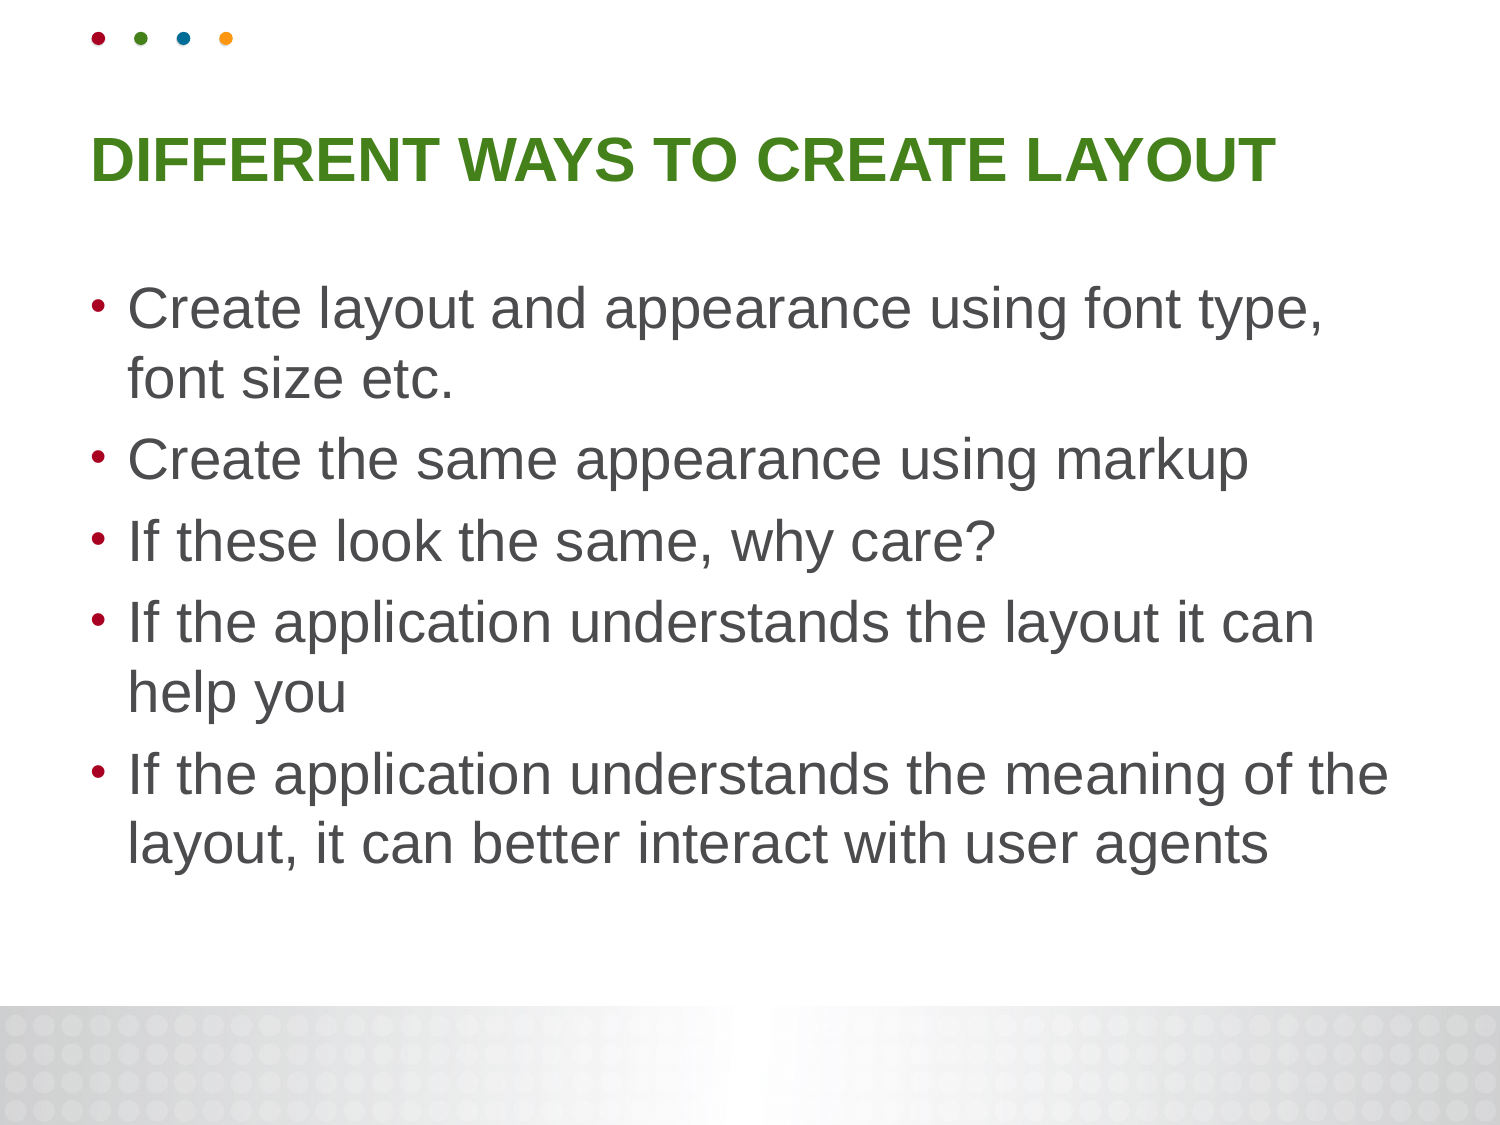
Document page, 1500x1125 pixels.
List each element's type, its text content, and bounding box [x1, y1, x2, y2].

list Create layout and appearance using font type, font size etc. Create the same appearance using markup If these look the same, why care? If the application understands the layout it can help you If the application understands the meaning of the layout, it can better interact with user agents [74, 262, 1451, 1006]
title DIFFERENT WAYS TO CREATE LAYOUT [75, 62, 1450, 250]
picture [0, 1006, 1500, 1125]
